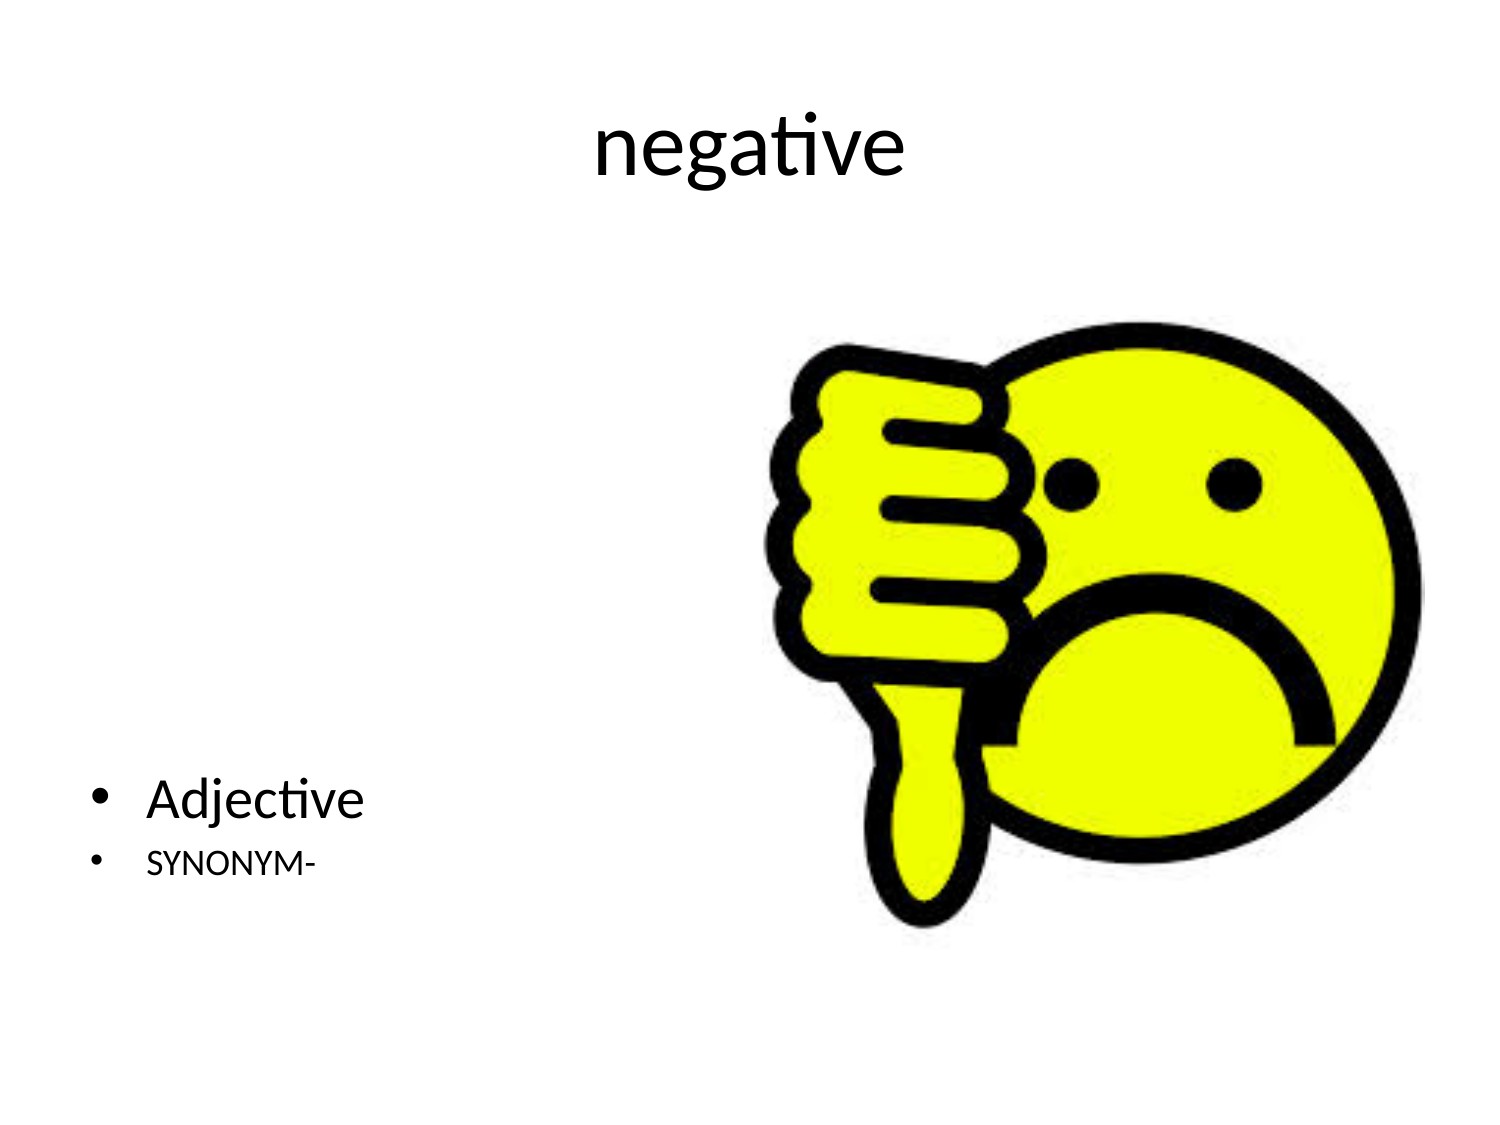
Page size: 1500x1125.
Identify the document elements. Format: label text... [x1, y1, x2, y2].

title negative [75, 45, 1425, 233]
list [762, 262, 1426, 1006]
list Adjective SYNONYM- [75, 262, 738, 1005]
